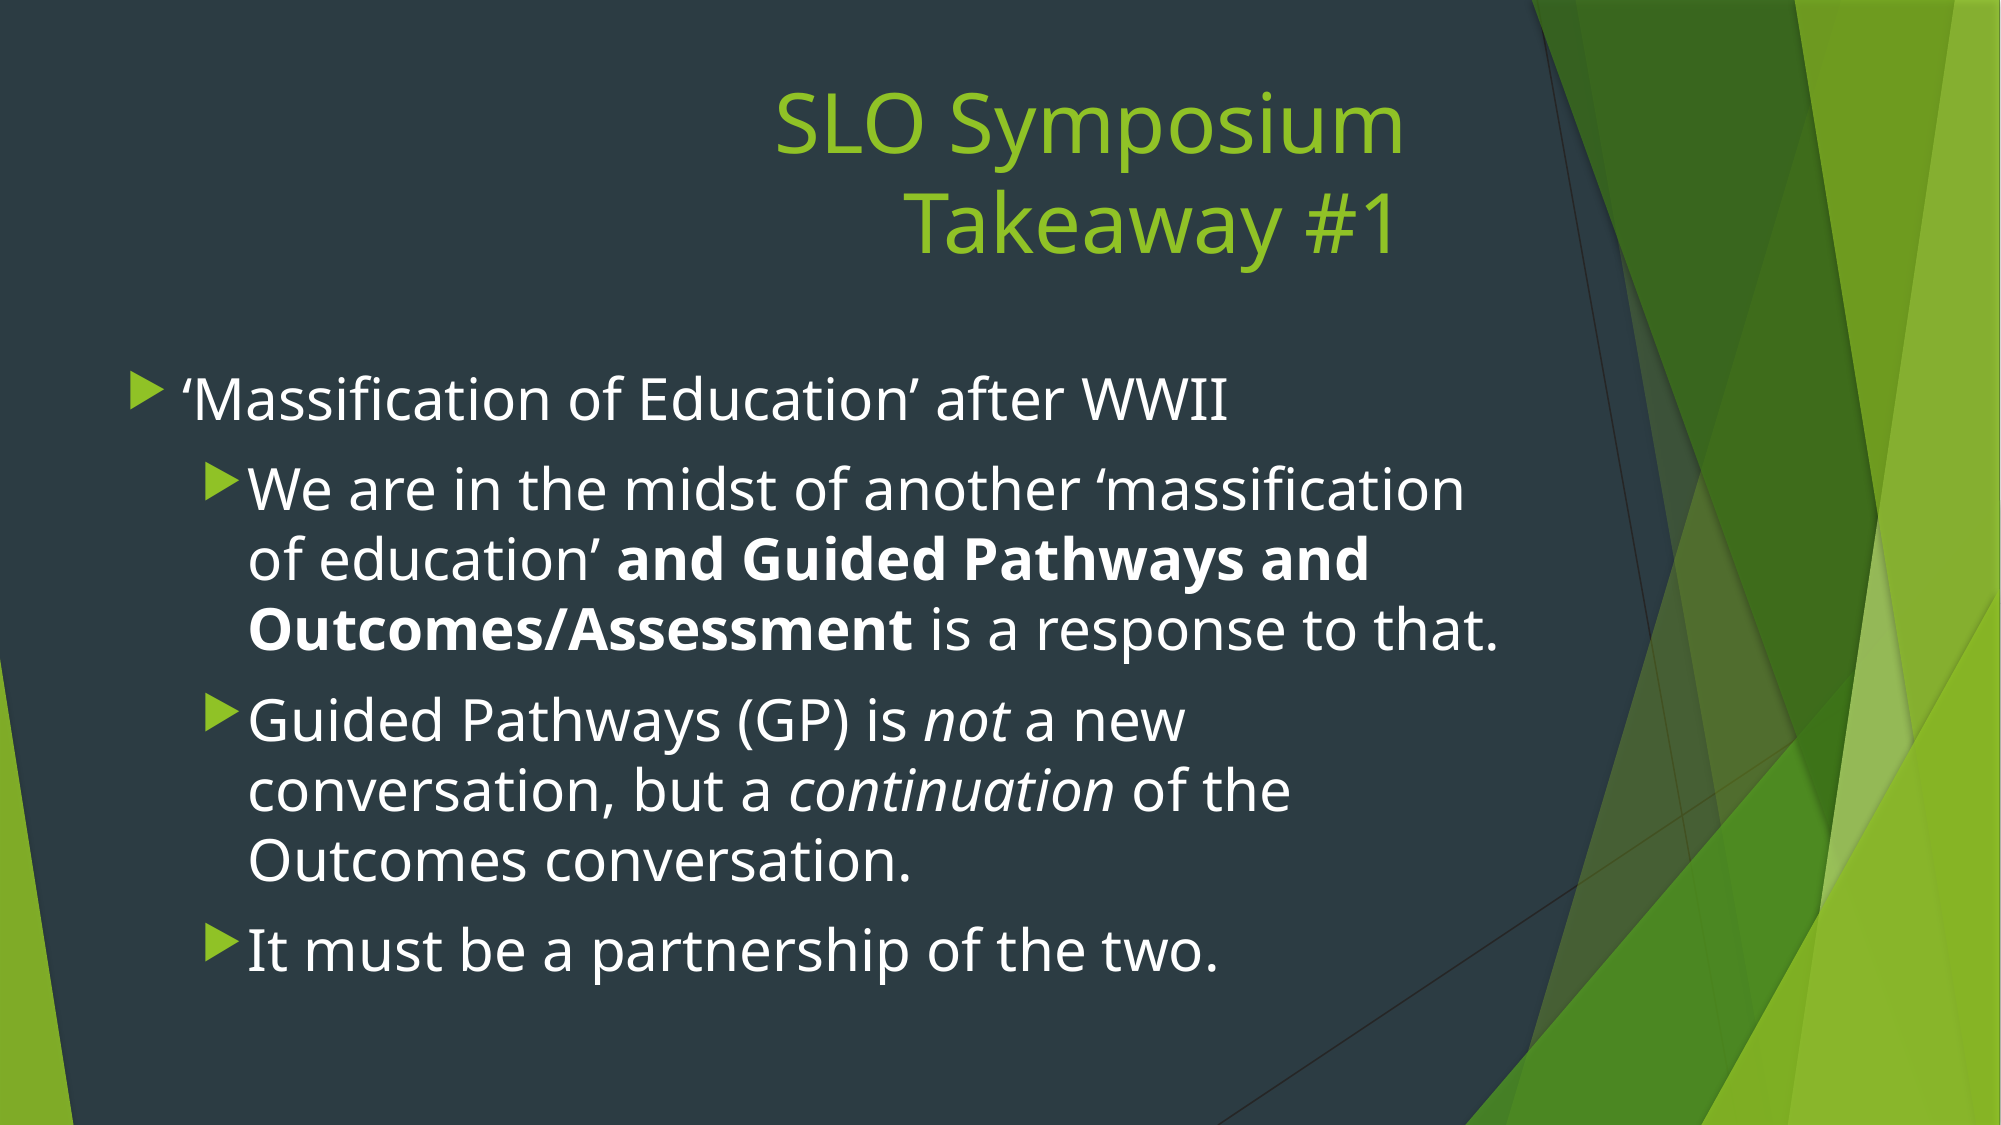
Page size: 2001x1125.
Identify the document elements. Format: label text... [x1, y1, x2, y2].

list ‘Massification of Education’ after WWII We are in the midst of another ‘massification of education’ and Guided Pathways and Outcomes/Assessment is a response to that. Guided Pathways (GP) is not a new conversation, but a continuation of the Outcomes conversation. It must be a partnership of the two. [111, 354, 1522, 992]
title SLO Symposium Takeaway #1 [197, 62, 1985, 331]
